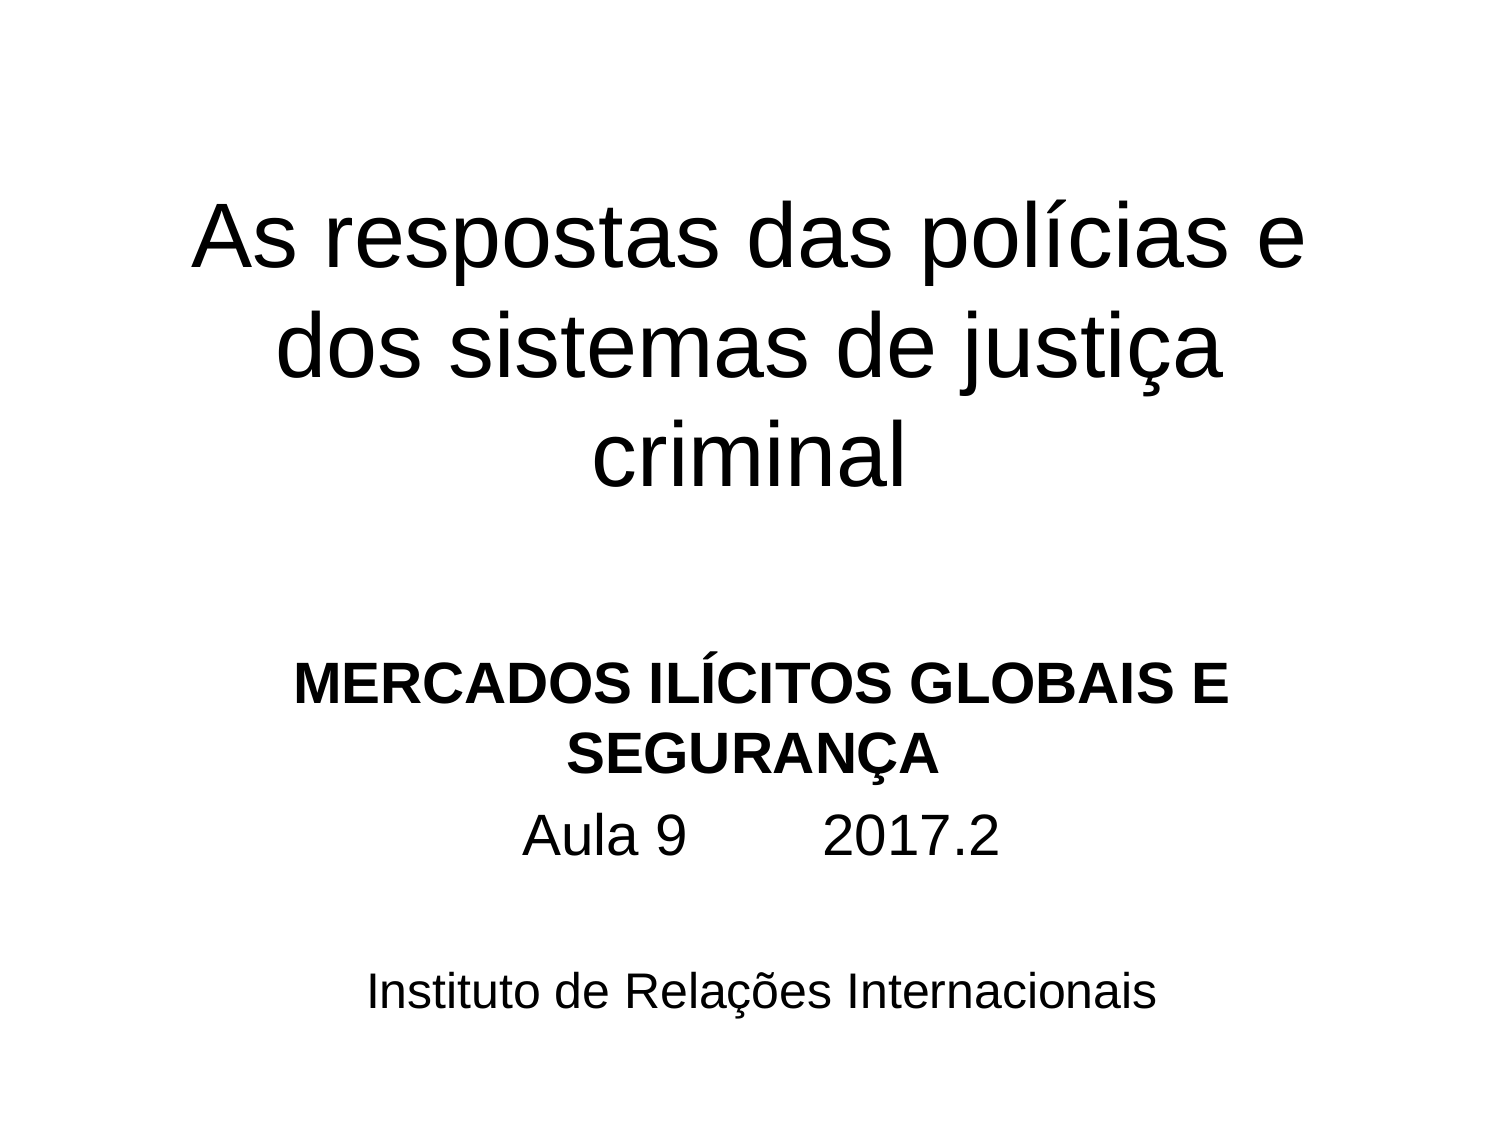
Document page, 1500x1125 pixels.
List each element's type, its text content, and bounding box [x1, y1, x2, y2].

subtitle MERCADOS ILÍCITOS GLOBAIS E SEGURANÇA Aula 9 2017.2 Instituto de Relações Internacionais [159, 637, 1365, 1024]
title As respostas das polícias e dos sistemas de justiça criminal [112, 89, 1388, 591]
